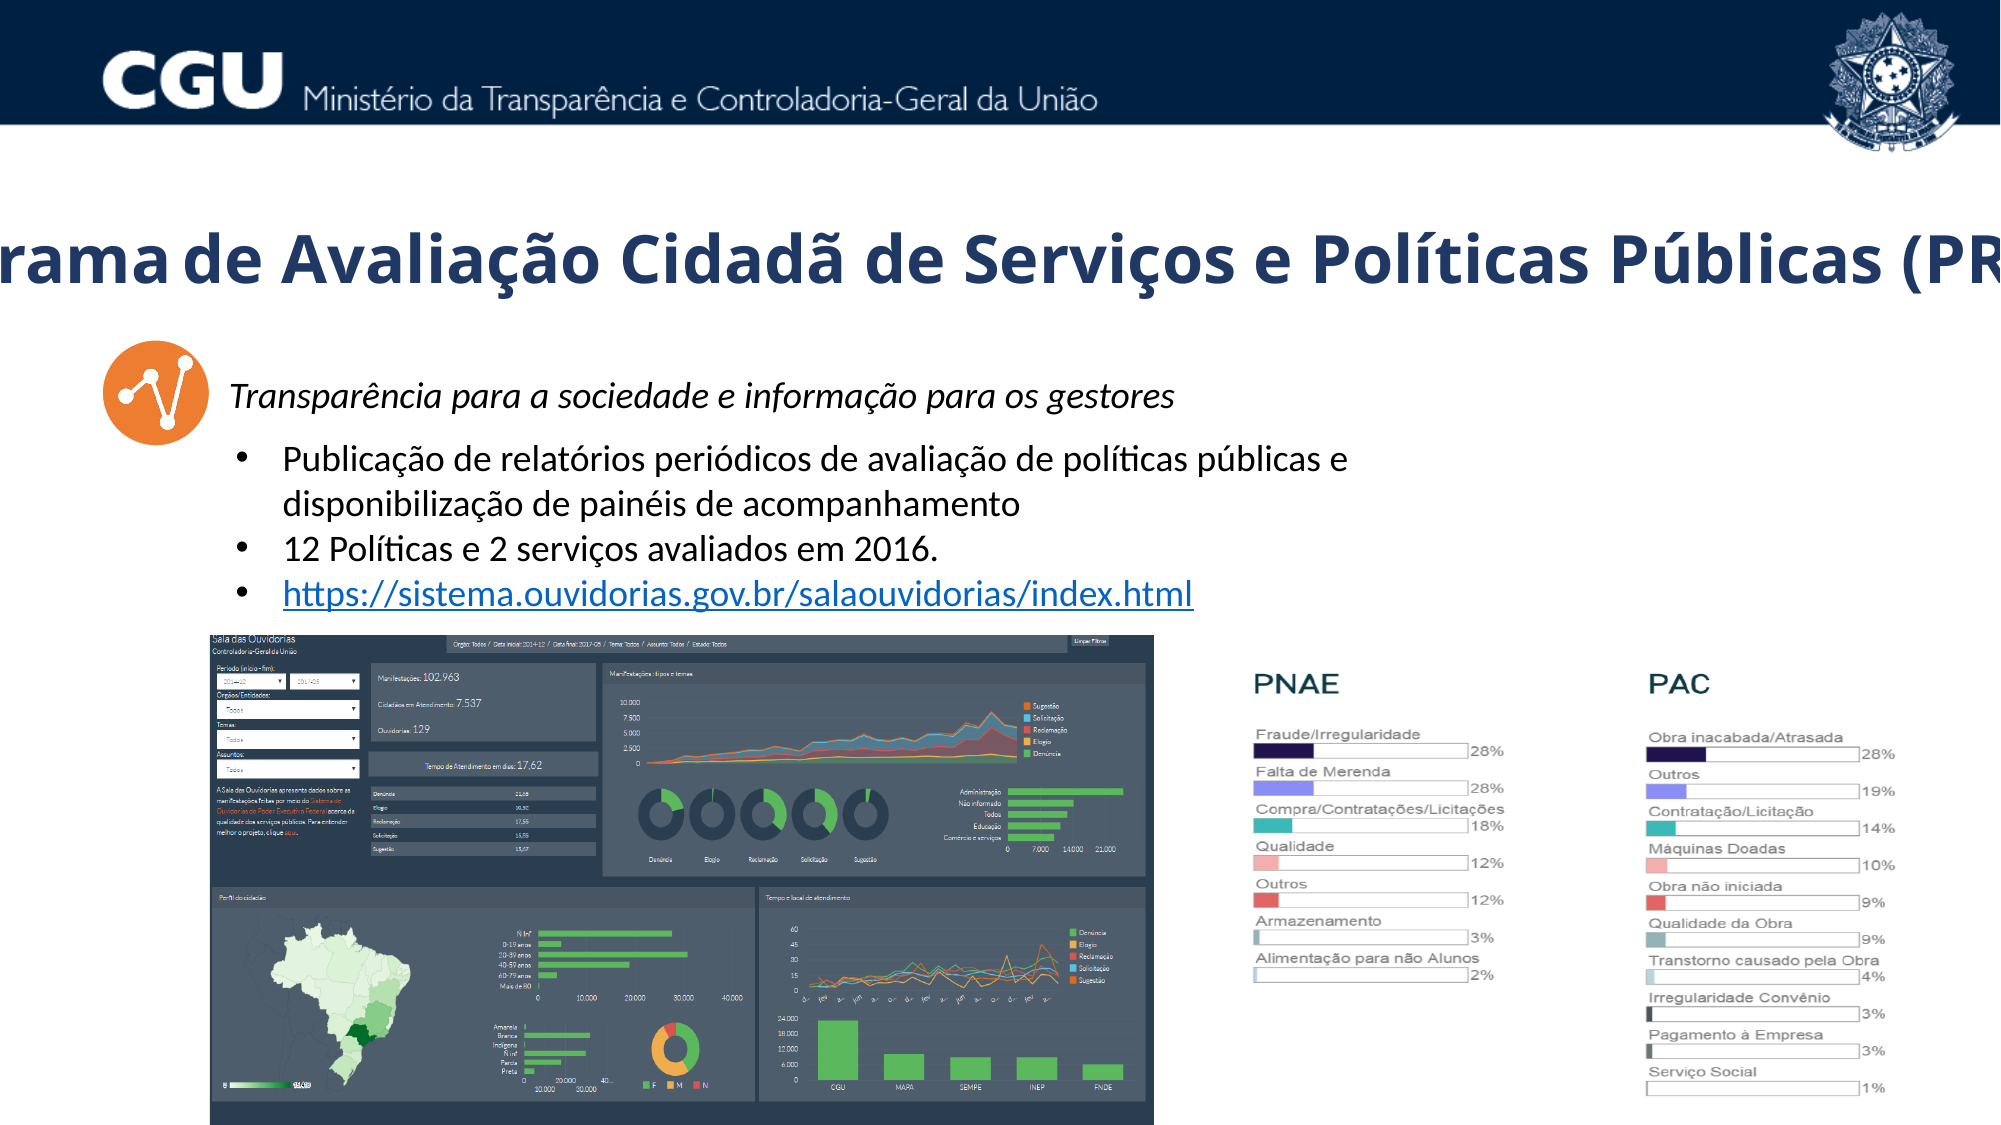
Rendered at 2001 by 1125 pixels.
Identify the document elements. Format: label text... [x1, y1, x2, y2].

text_box [100, 338, 211, 448]
text_box Publicação de relatórios periódicos de avaliação de políticas públicas e disponibilização de painéis de acompanhamento 12 Políticas e 2 serviços avaliados em 2016. https://sistema.ouvidorias.gov.br/salaouvidorias/index.html [220, 426, 1553, 666]
text_box Transparência para a sociedade e informação para os gestores [214, 363, 1764, 424]
picture [0, 0, 2001, 1125]
text_box Programa de Avaliação Cidadã de Serviços e Políticas Públicas (PROCID) [0, 209, 2000, 305]
